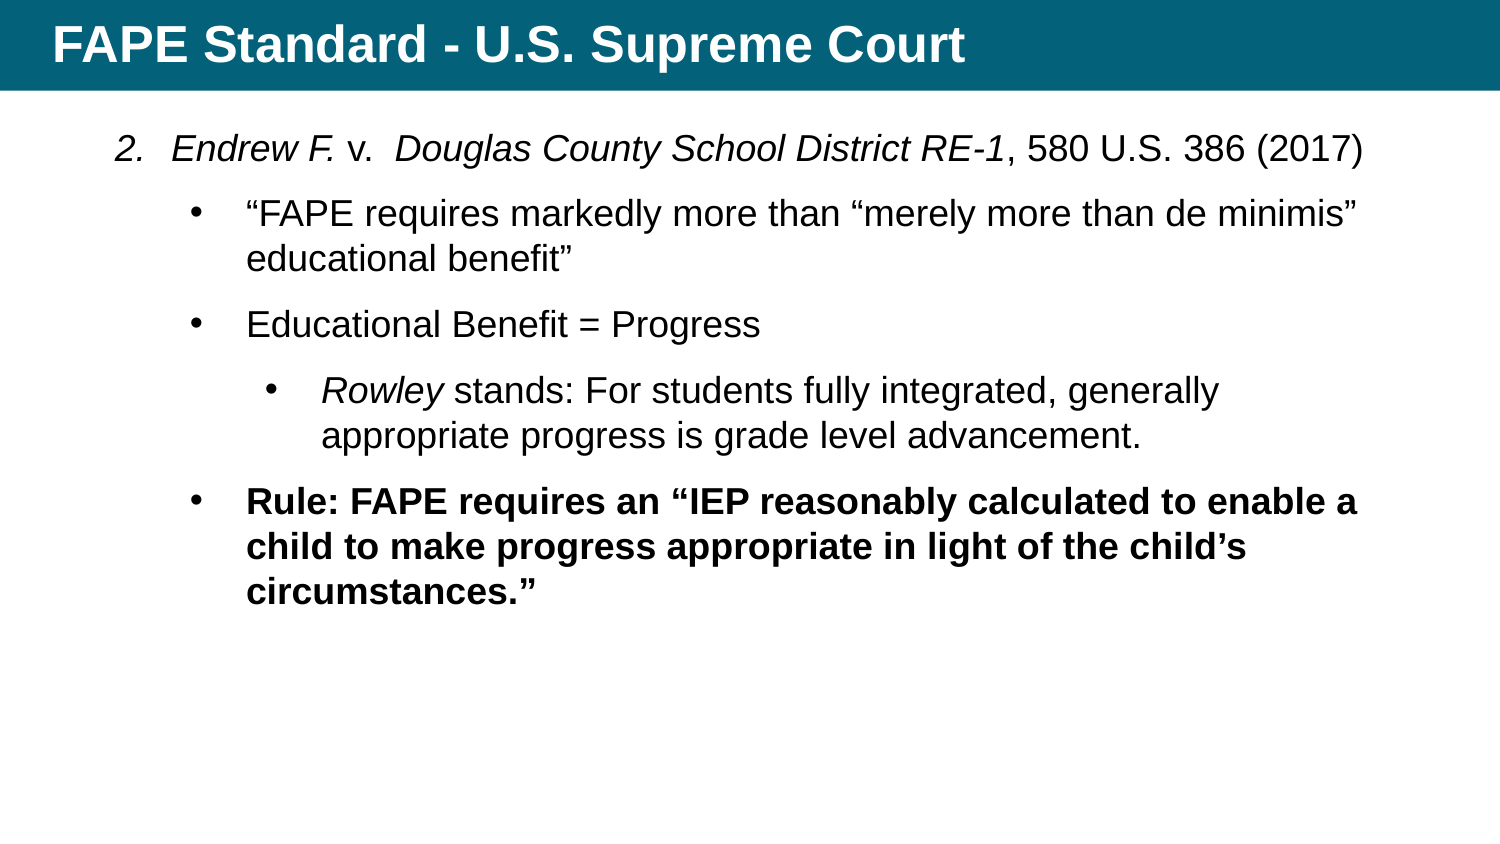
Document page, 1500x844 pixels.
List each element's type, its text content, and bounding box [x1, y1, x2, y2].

list Endrew F. v. Douglas County School District RE-1, 580 U.S. 386 (2017) “FAPE requires markedly more than “merely more than de minimis” educational benefit” Educational Benefit = Progress Rowley stands: For students fully integrated, generally appropriate progress is grade level advancement. Rule: FAPE requires an “IEP reasonably calculated to enable a child to make progress appropriate in light of the child’s circumstances.” [84, 117, 1416, 793]
title FAPE Standard - U.S. Supreme Court [41, 0, 1429, 91]
